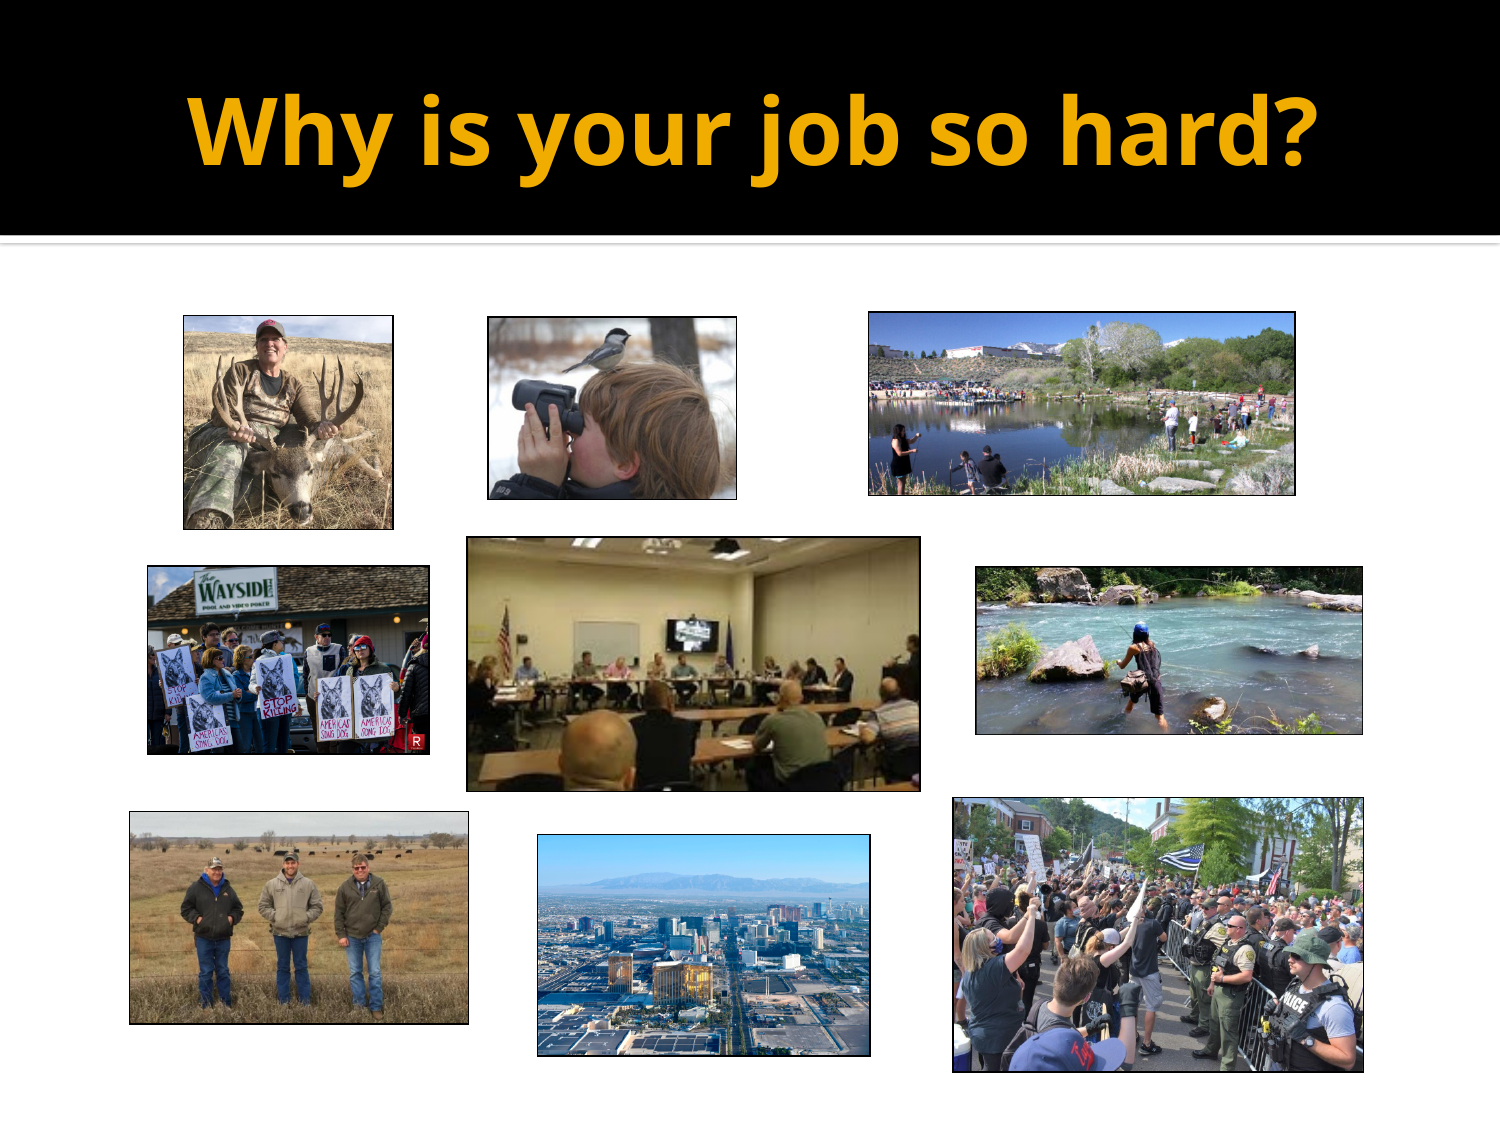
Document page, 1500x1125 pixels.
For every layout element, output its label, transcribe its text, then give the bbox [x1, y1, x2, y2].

picture [487, 316, 737, 500]
picture [130, 812, 468, 1024]
picture [953, 798, 1363, 1072]
title Why is your job so hard? [75, 25, 1425, 231]
picture [467, 537, 920, 791]
picture [869, 312, 1295, 495]
picture [538, 835, 870, 1056]
picture [184, 316, 393, 529]
picture [148, 566, 429, 754]
picture [975, 566, 1363, 735]
